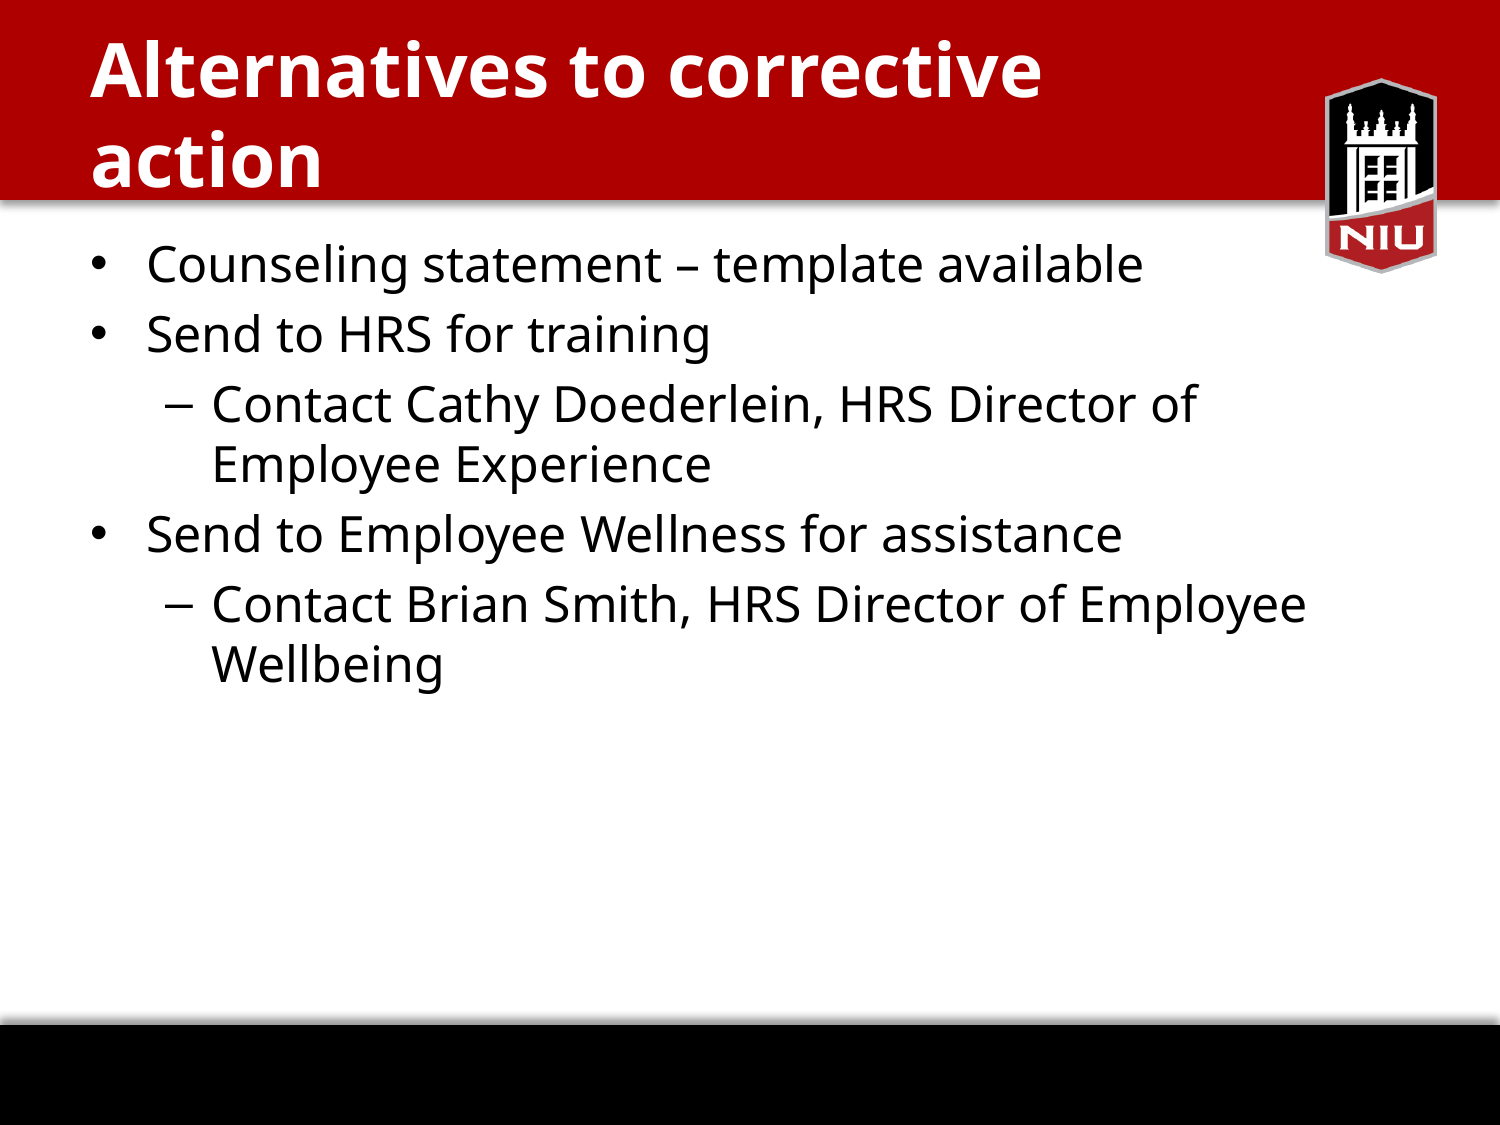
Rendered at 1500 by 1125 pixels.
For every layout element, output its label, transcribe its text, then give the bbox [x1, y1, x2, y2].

title Alternatives to corrective action [75, 24, 1313, 200]
list Counseling statement – template available Send to HRS for training Contact Cathy Doederlein, HRS Director of Employee Experience Send to Employee Wellness for assistance Contact Brian Smith, HRS Director of Employee Wellbeing [75, 224, 1363, 988]
picture [1325, 78, 1437, 274]
